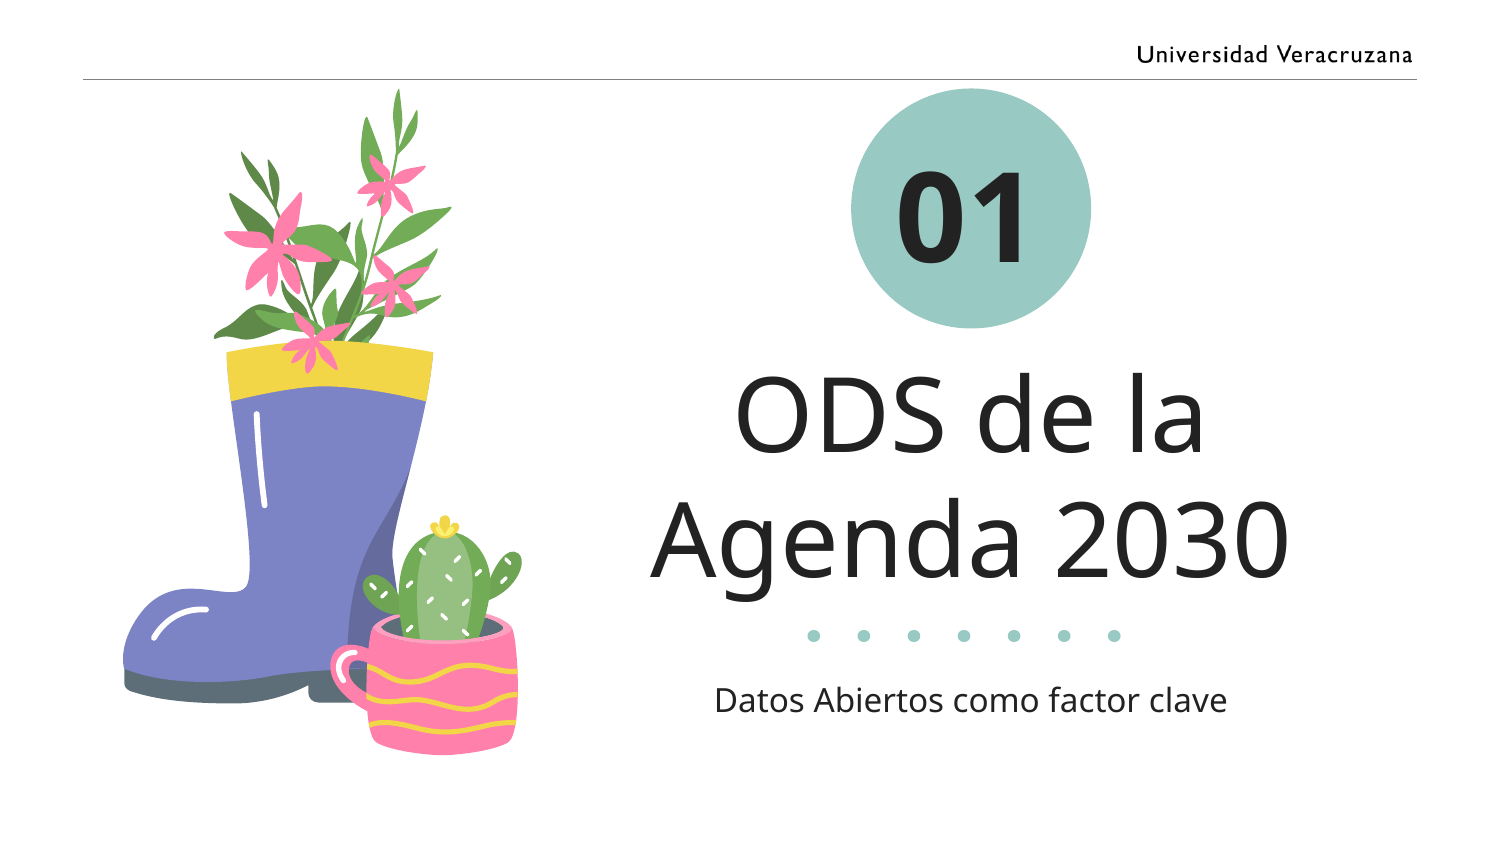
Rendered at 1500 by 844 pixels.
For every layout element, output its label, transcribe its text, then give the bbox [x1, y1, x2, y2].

text_box 01 [851, 122, 1092, 295]
text_box [888, 295, 1055, 329]
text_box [116, 88, 454, 704]
text_box ODS de la Agenda 2030 [559, 343, 1384, 614]
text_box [327, 514, 530, 756]
picture [1138, 45, 1412, 63]
text_box [887, 88, 1055, 122]
text_box Datos Abiertos como factor clave [559, 658, 1384, 734]
